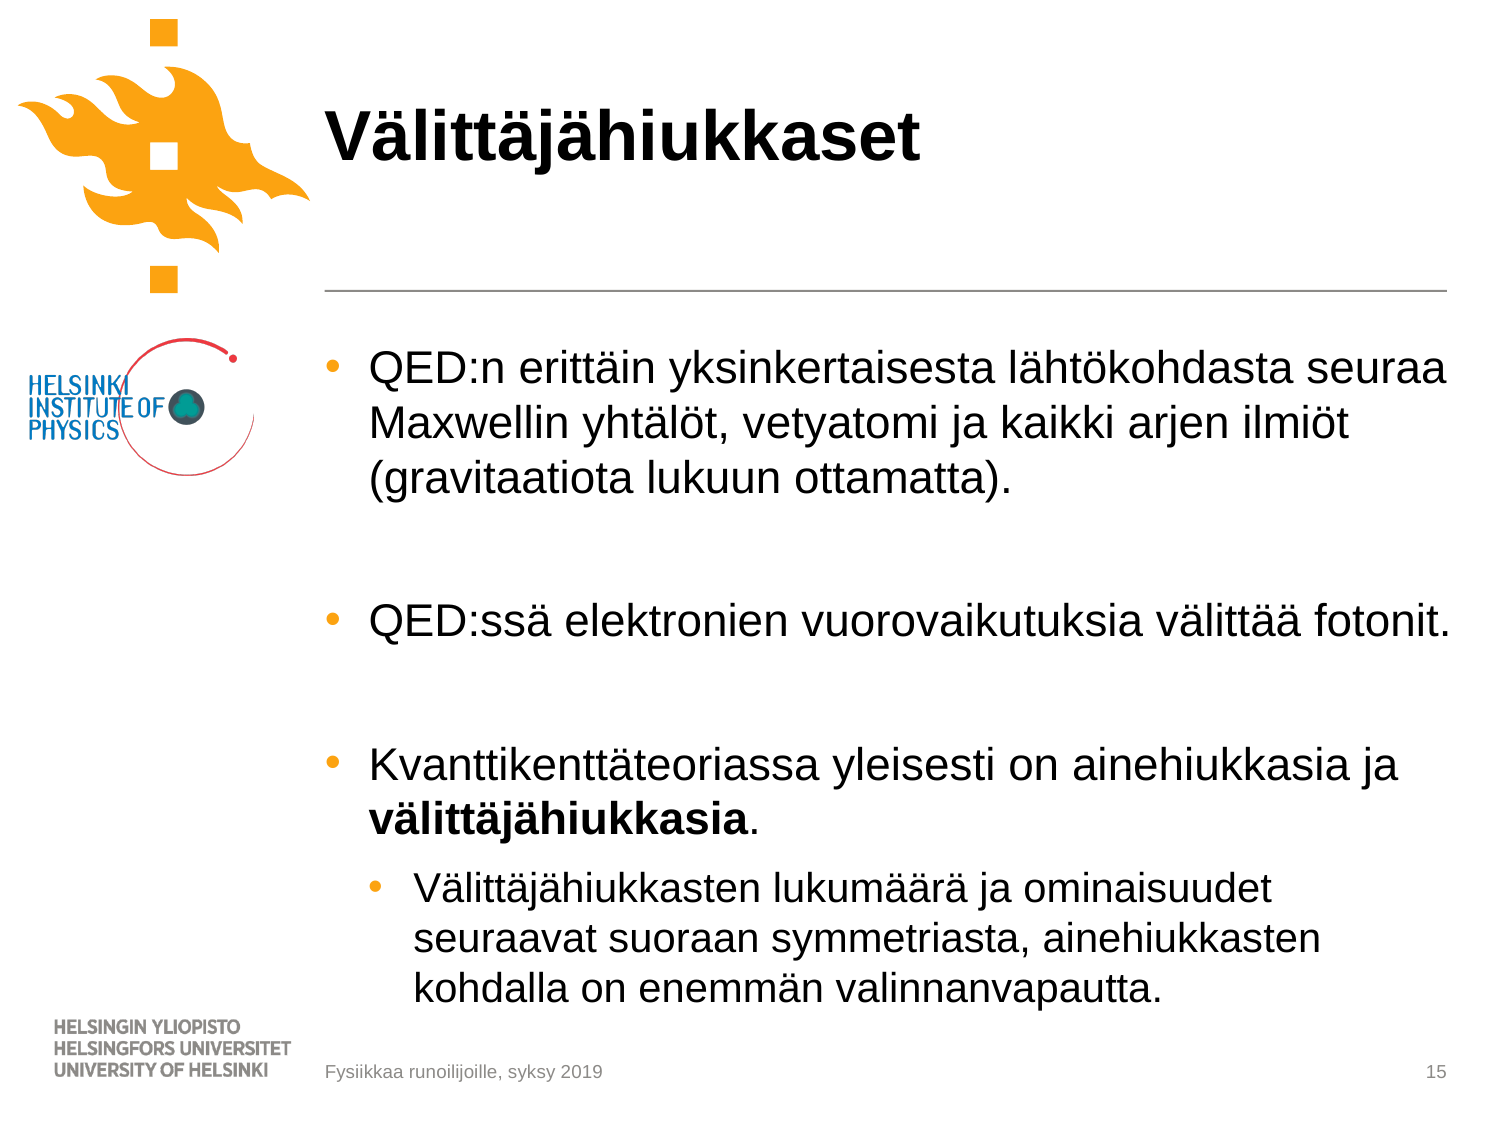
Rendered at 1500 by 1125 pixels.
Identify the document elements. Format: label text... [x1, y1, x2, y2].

list QED:n erittäin yksinkertaisesta lähtökohdasta seuraa Maxwellin yhtälöt, vetyatomi ja kaikki arjen ilmiöt (gravitaatiota lukuun ottamatta). QED:ssä elektronien vuorovaikutuksia välittää fotonit. Kvanttikenttäteoriassa yleisesti on ainehiukkasia ja välittäjähiukkasia. Välittäjähiukkasten lukumäärä ja ominaisuudet seuraavat suoraan symmetriasta, ainehiukkasten kohdalla on enemmän valinnanvapautta. [324, 338, 1453, 1059]
title Välittäjähiukkaset [324, 90, 1447, 279]
slide_number 15 [1376, 1011, 1447, 1083]
footer Fysiikkaa runoilijoille, syksy 2019 [324, 1058, 1069, 1083]
picture [53, 1017, 292, 1079]
